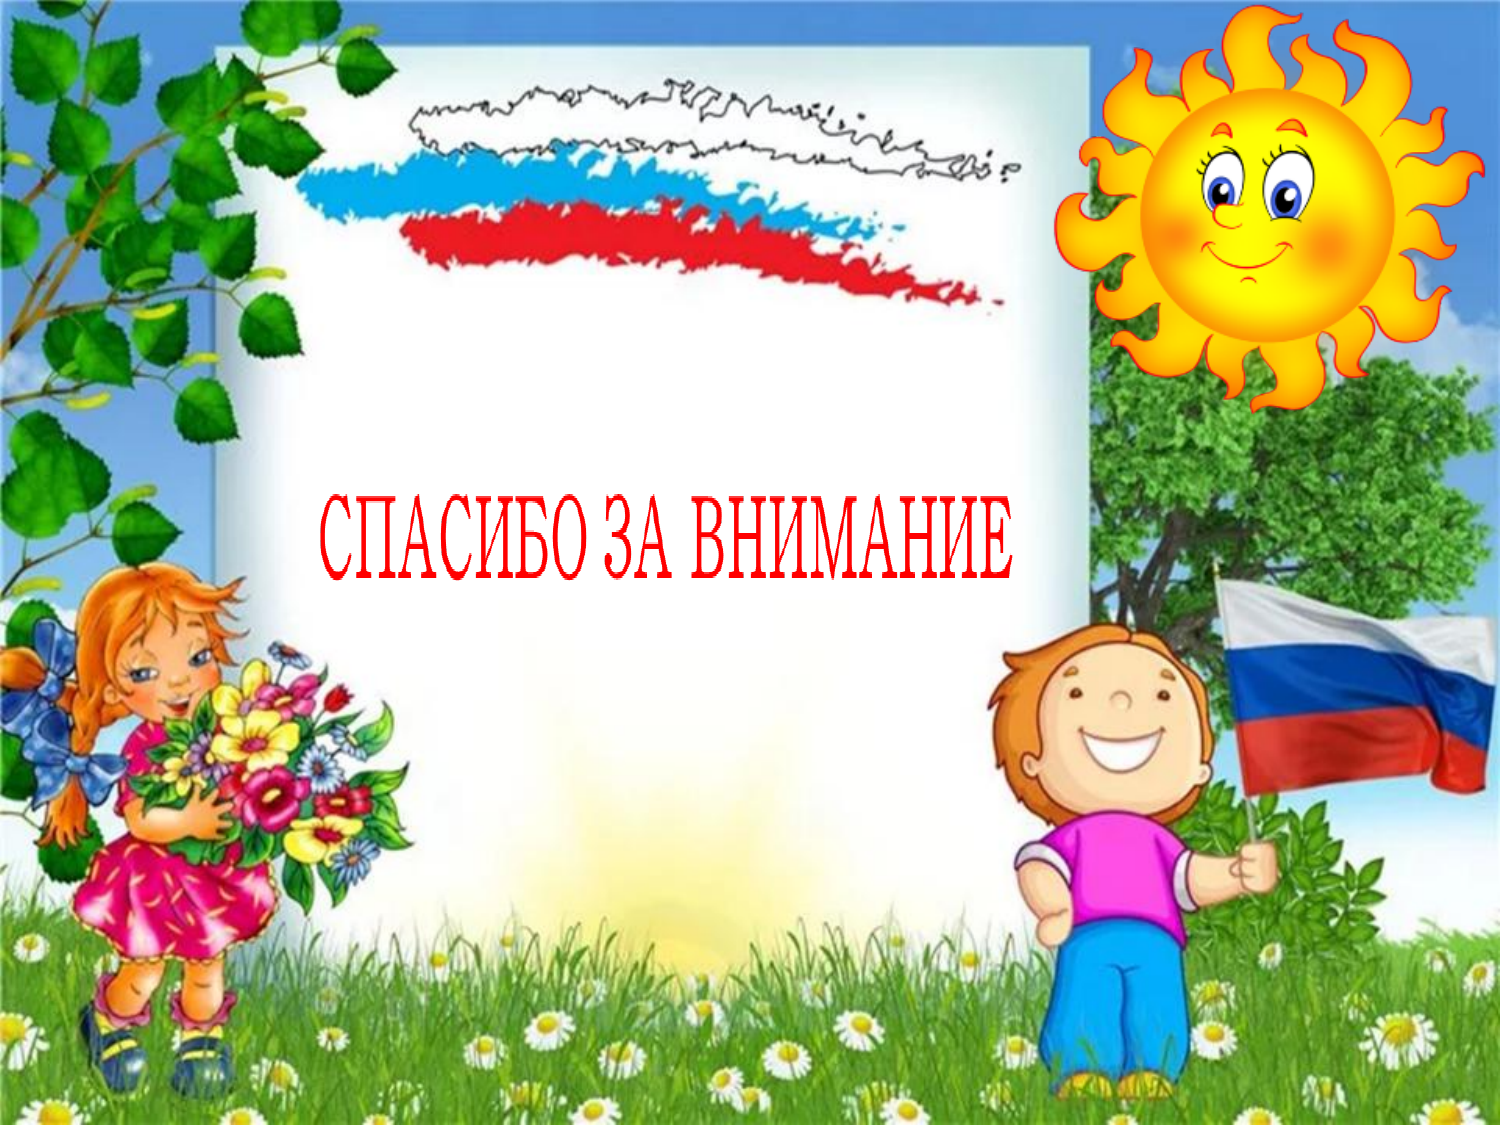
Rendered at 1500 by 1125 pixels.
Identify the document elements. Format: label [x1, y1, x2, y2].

picture [284, 420, 1046, 669]
list [0, 0, 1500, 1125]
picture [1045, 0, 1494, 419]
